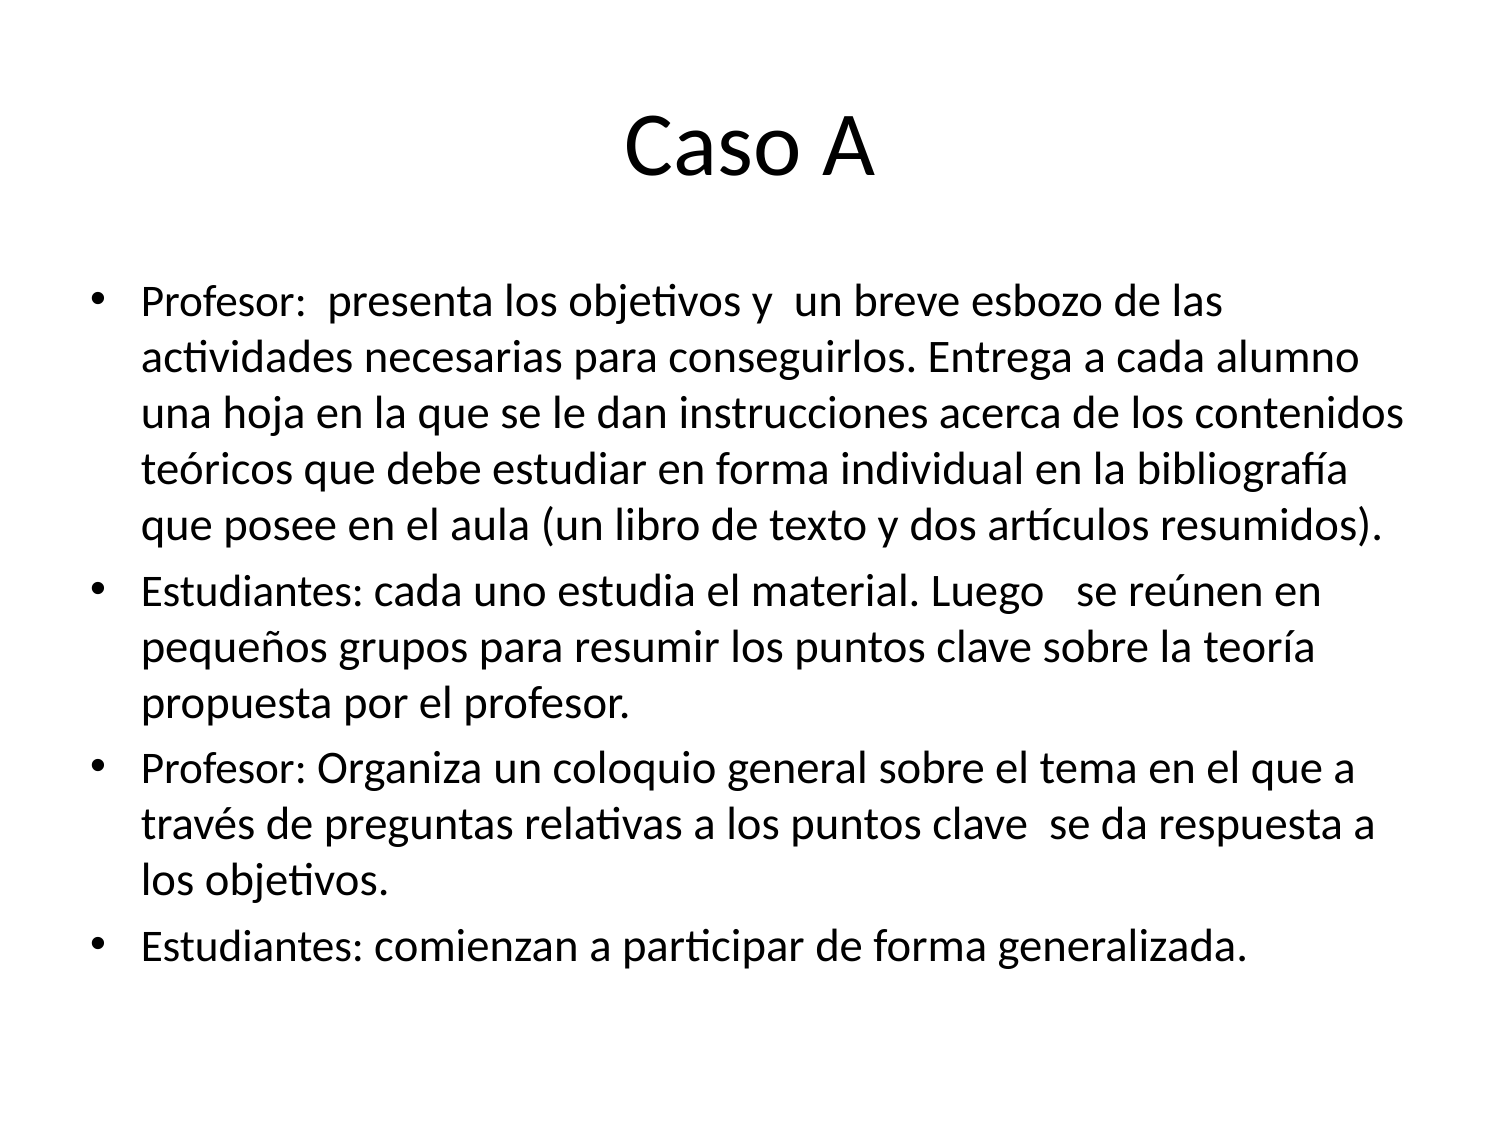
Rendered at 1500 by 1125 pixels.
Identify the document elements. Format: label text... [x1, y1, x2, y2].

list Profesor: presenta los objetivos y un breve esbozo de las actividades necesarias para conseguirlos. Entrega a cada alumno una hoja en la que se le dan instrucciones acerca de los contenidos teóricos que debe estudiar en forma individual en la bibliografía que posee en el aula (un libro de texto y dos artículos resumidos). Estudiantes: cada uno estudia el material. Luego se reúnen en pequeños grupos para resumir los puntos clave sobre la teoría propuesta por el profesor. Profesor: Organiza un coloquio general sobre el tema en el que a través de preguntas relativas a los puntos clave se da respuesta a los objetivos. Estudiantes: comienzan a participar de forma generalizada. [75, 262, 1425, 1005]
title Caso A [75, 45, 1425, 233]
